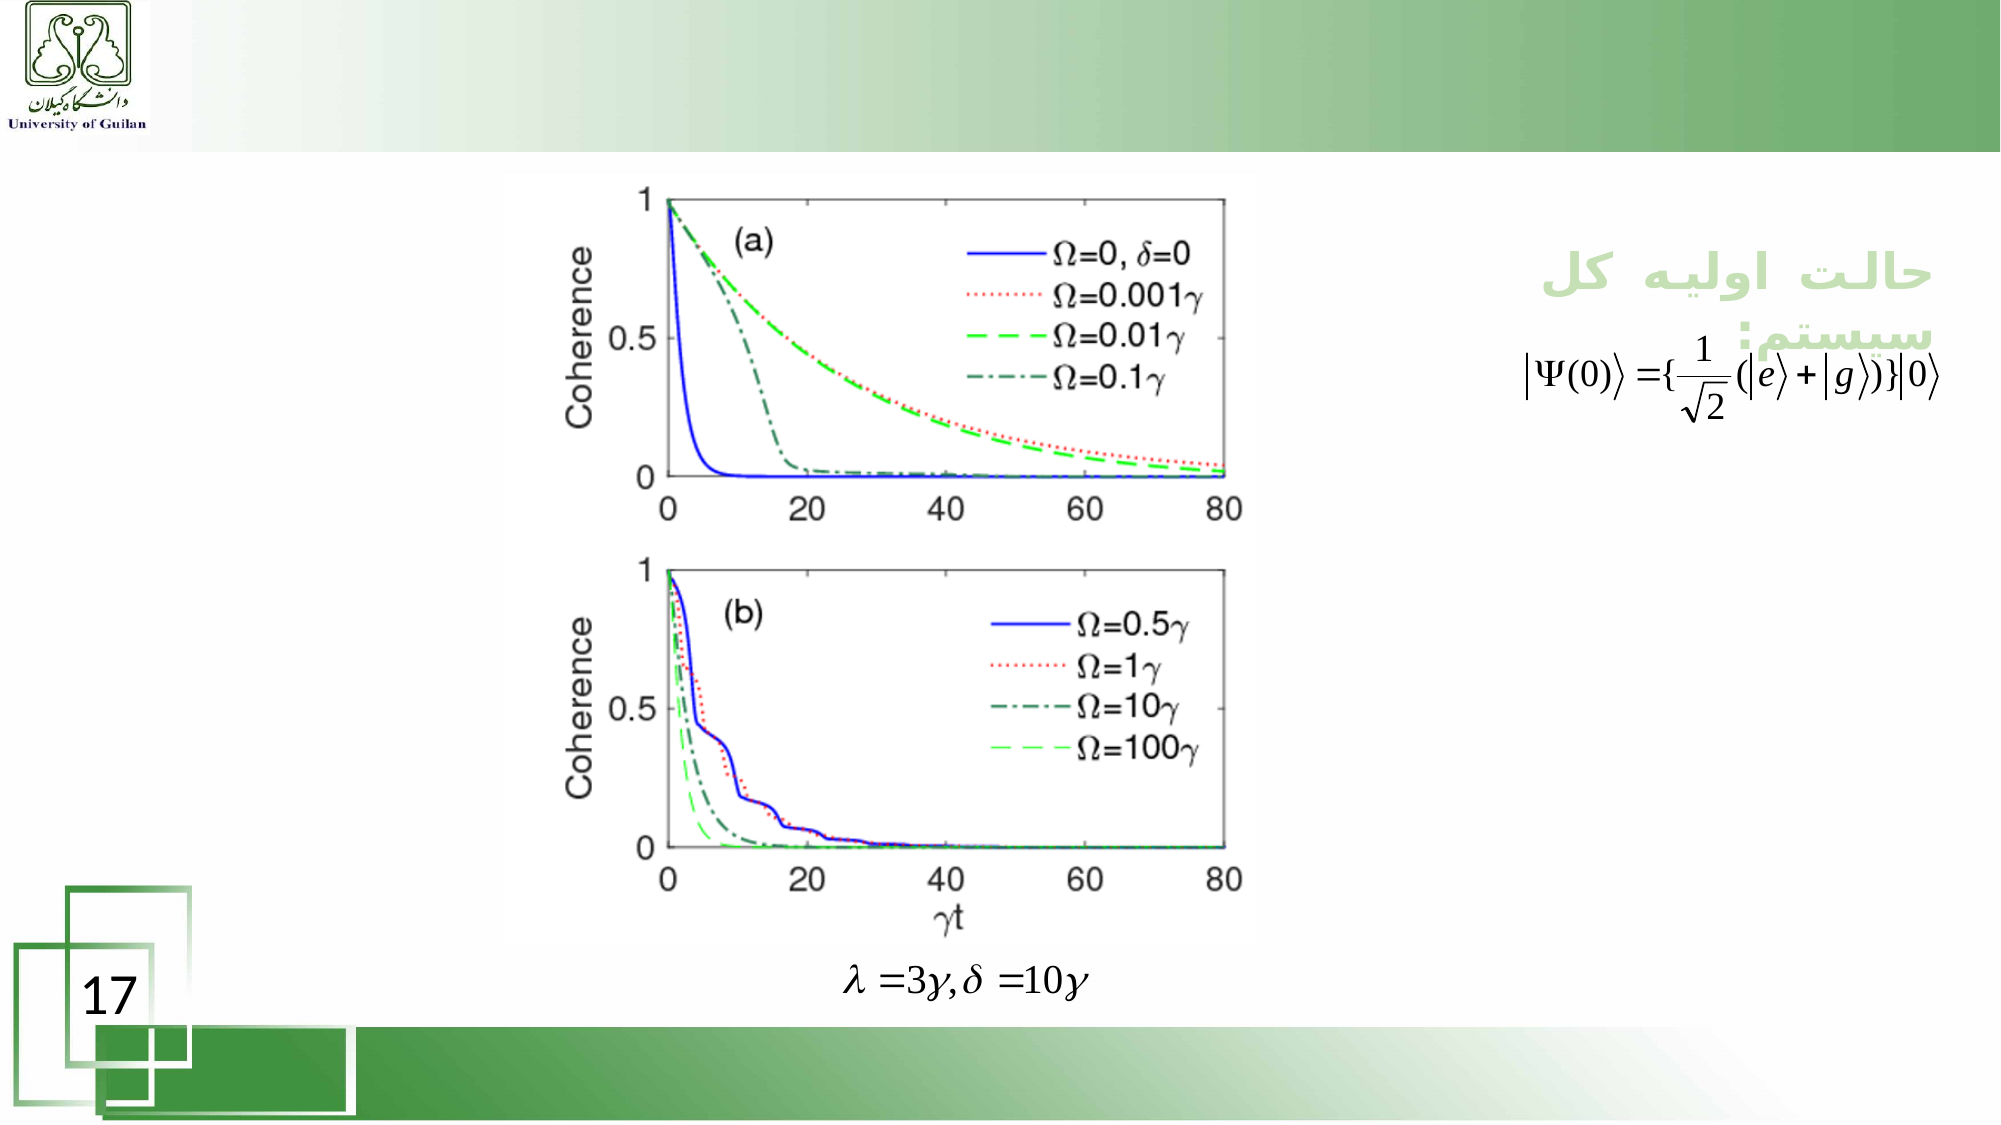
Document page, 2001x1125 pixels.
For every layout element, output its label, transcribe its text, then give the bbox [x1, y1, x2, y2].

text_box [835, 956, 1093, 1013]
picture [0, 0, 2001, 1125]
text_box 17 [64, 948, 165, 1034]
text_box حالت اولیه کل سیستم: [1515, 231, 1951, 367]
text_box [1519, 323, 1947, 432]
